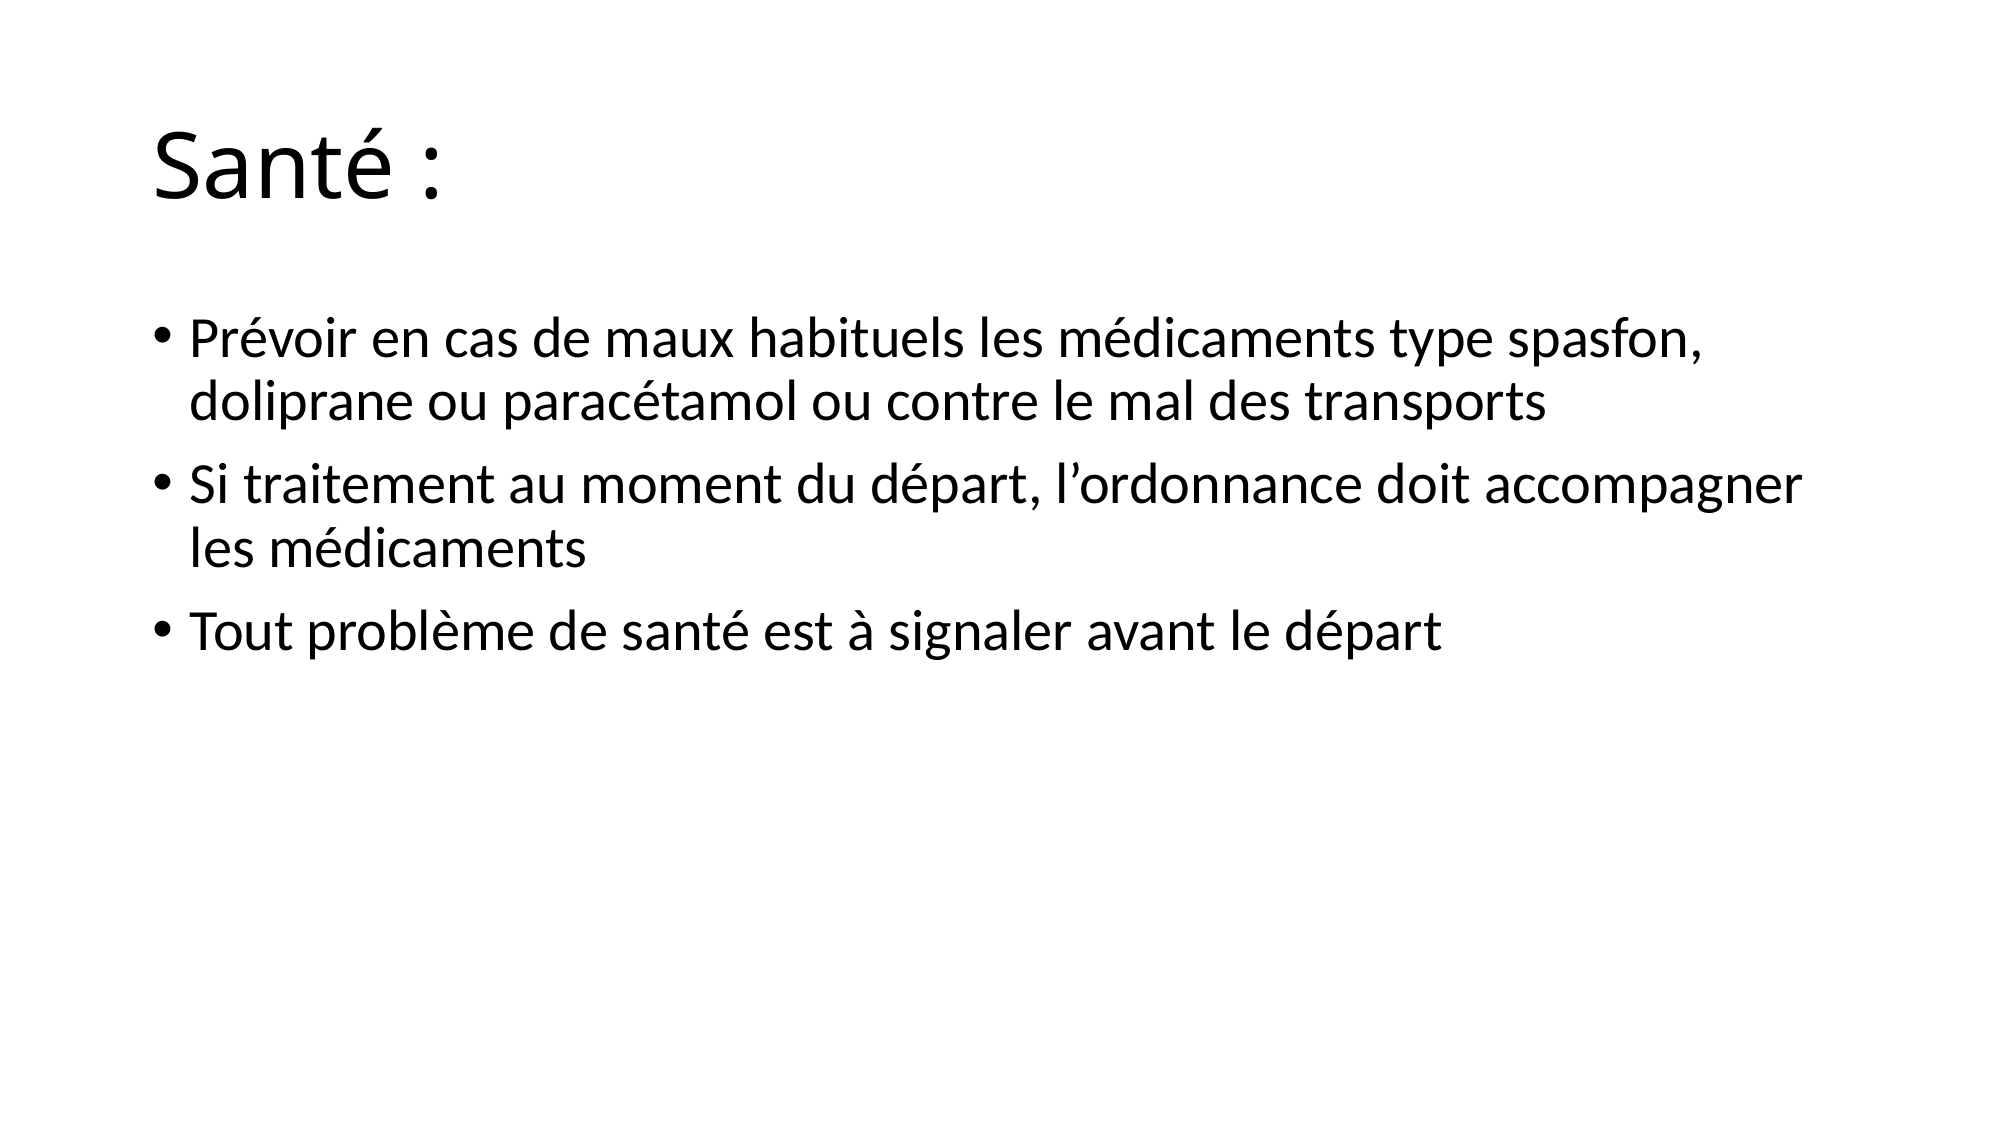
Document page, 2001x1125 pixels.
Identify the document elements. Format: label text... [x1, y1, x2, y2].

title Santé : [137, 59, 1863, 278]
list Prévoir en cas de maux habituels les médicaments type spasfon, doliprane ou paracétamol ou contre le mal des transports Si traitement au moment du départ, l’ordonnance doit accompagner les médicaments Tout problème de santé est à signaler avant le départ [137, 299, 1863, 1014]
